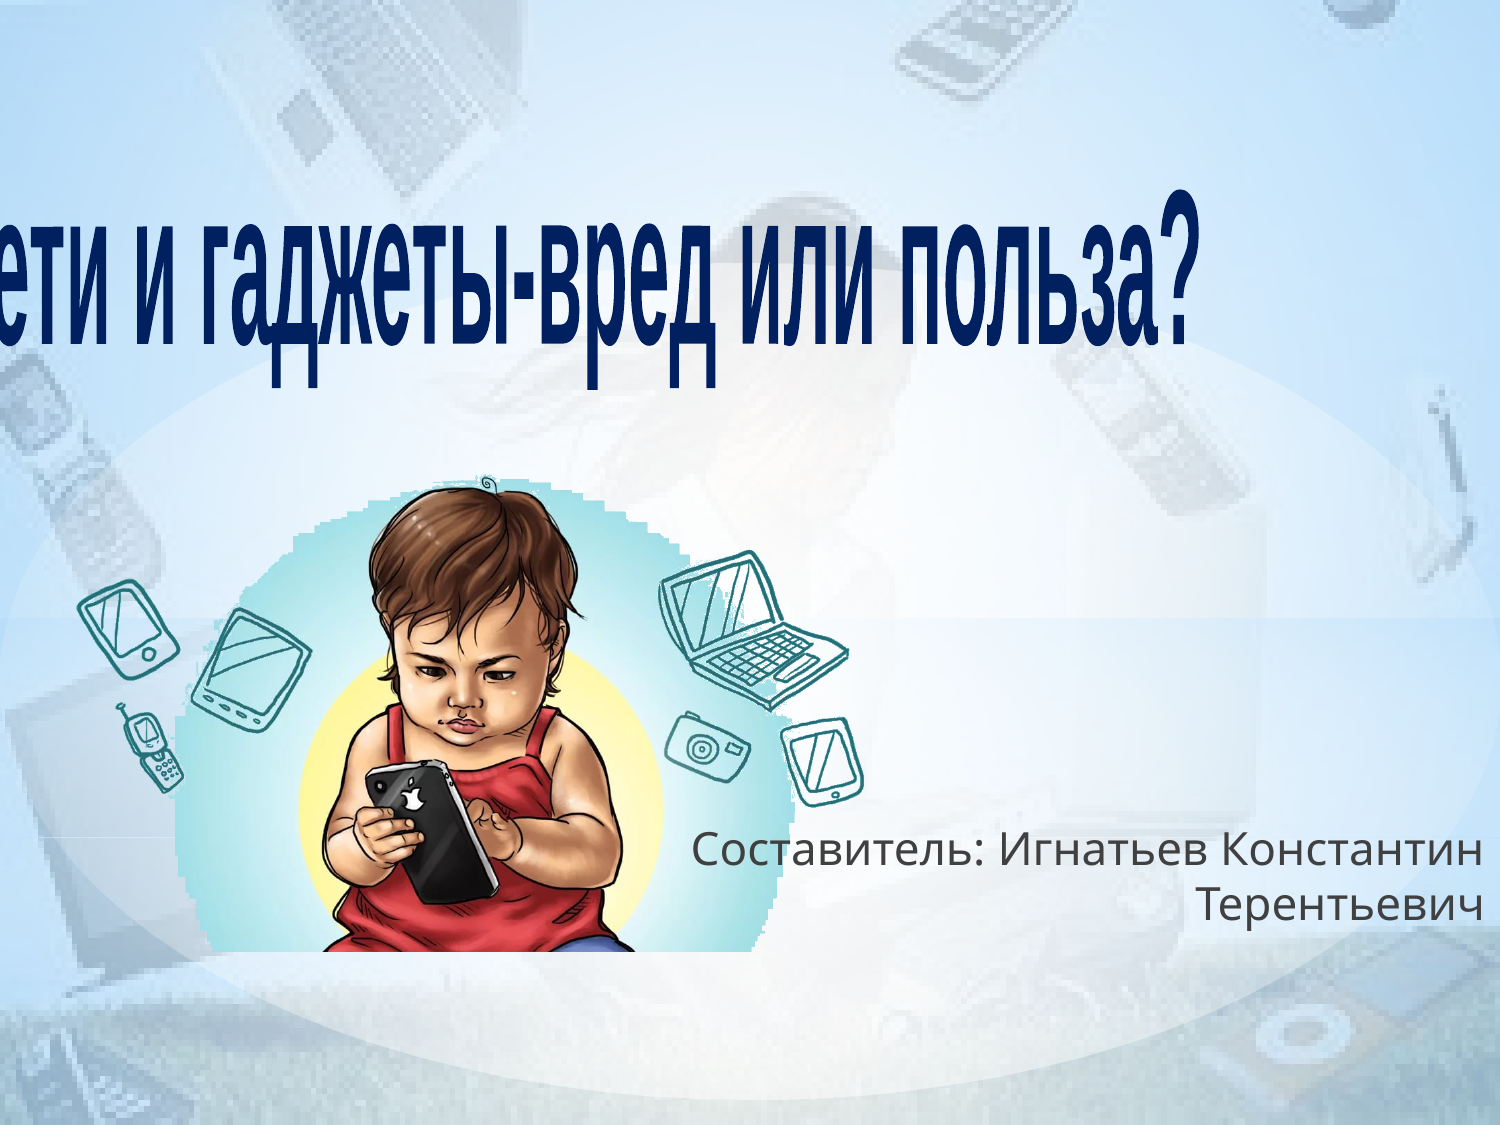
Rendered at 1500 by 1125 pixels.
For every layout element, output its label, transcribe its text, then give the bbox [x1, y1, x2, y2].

picture [34, 468, 894, 952]
text_box Составитель: Игнатьев Константин Терентьевич [897, 812, 1500, 958]
